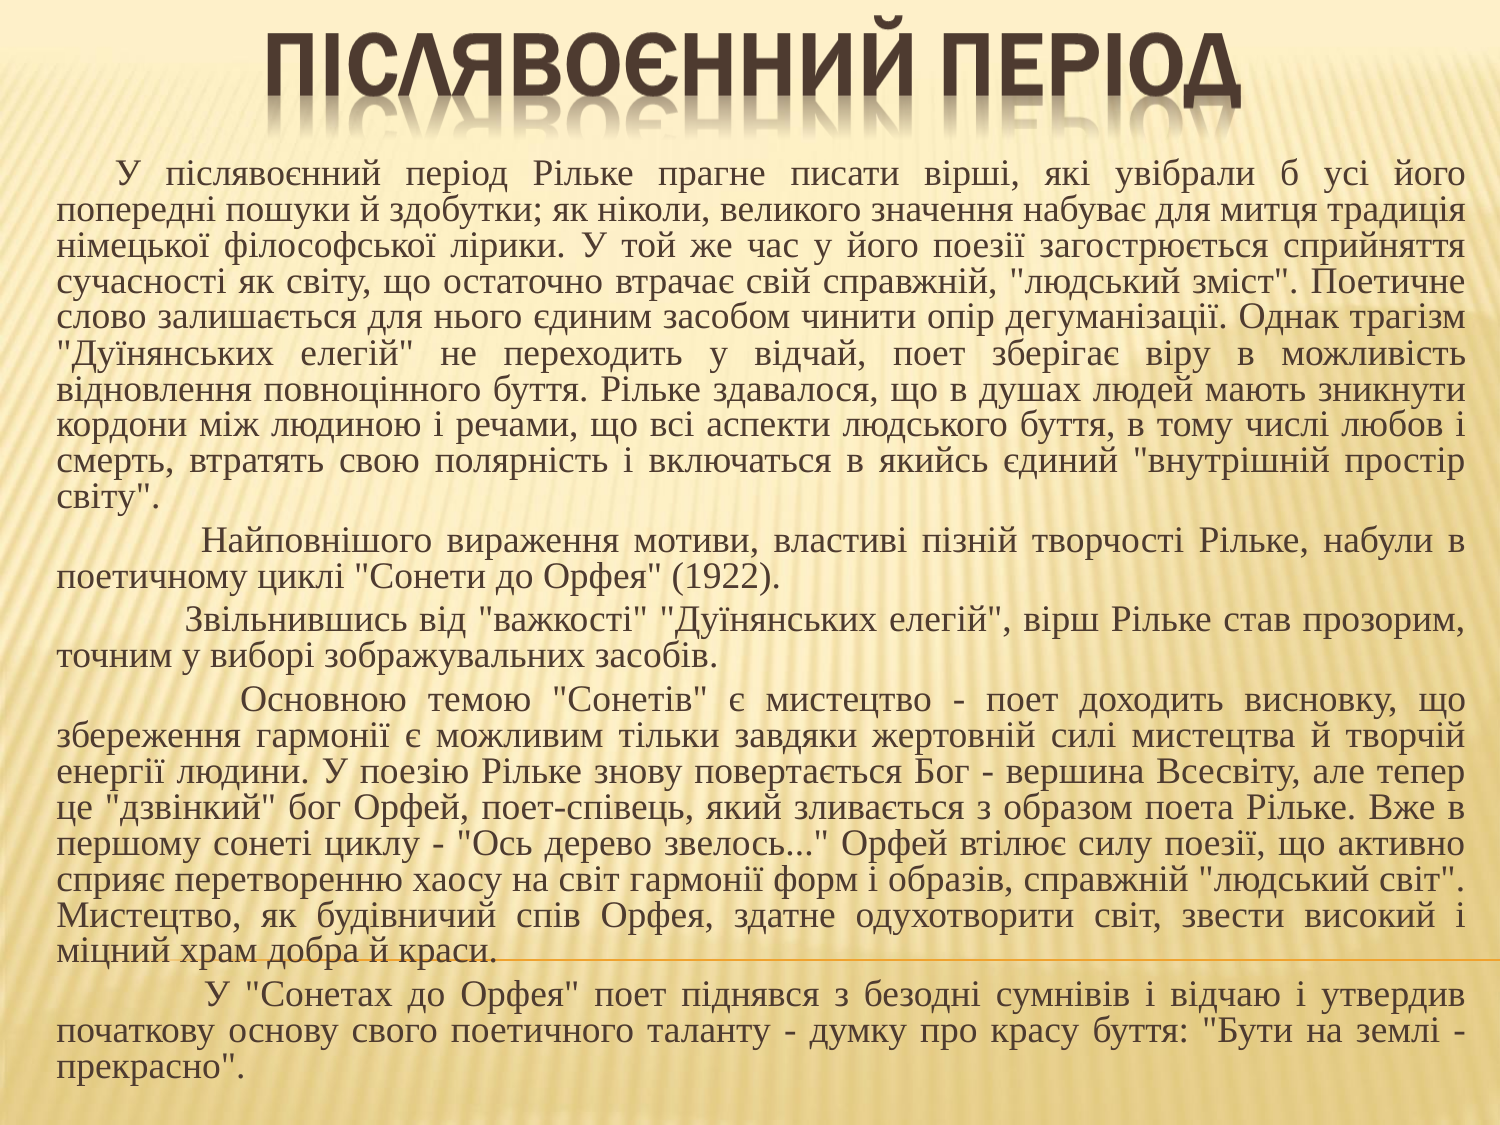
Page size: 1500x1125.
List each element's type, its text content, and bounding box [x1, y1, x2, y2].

list У післявоєнний період Рільке прагне писати вірші, які увібрали б усі його попередні пошуки й здобутки; як ніколи, великого значення набуває для митця традиція німецької філософської лірики. У той же час у його поезії загострюється сприйняття сучасності як світу, що остаточно втрачає свій справжній, "людський зміст". Поетичне слово залишається для нього єдиним засобом чинити опір дегуманізації. Однак трагізм "Дуїнянських елегій" не переходить у відчай, поет зберігає віру в можливість відновлення повноцінного буття. Рільке здавалося, що в душах людей мають зникнути кордони між людиною і речами, що всі аспекти людського буття, в тому числі любов і смерть, втратять свою полярність і включаться в якийсь єдиний "внутрішній простір світу". Найповнішого вираження мотиви, властиві пізній творчості Рільке, набули в поетичному циклі "Сонети до Орфея" (1922). Звільнившись від "важкості" "Дуїнянських елегій", вірш Рільке став прозорим, точним у виборі зображувальних засобів. Основною темою "Сонетів" є мистецтво - поет доходить висновку, що збереження гармонії є можливим тільки завдяки жертовній силі мистецтва й творчій енергії людини. У поезію Рільке знову повертається Бог - вершина Всесвіту, але тепер це "дзвінкий" бог Орфей, поет-співець, який зливається з образом поета Рільке. Вже в першому сонеті циклу - "Ось дерево звелось..." Орфей втілює силу поезії, що активно сприяє перетворенню хаосу на світ гармонії форм і образів, справжній "людський світ". Мистецтво, як будівничий спів Орфея, здатне одухотворити світ, звести високий і міцний храм добра й краси. У "Сонетах до Орфея" поет піднявся з безодні сумнівів і відчаю і утвердив початкову основу свого поетичного таланту - думку про красу буття: "Бути на землі - прекрасно". [41, 187, 1483, 913]
picture [0, 0, 1500, 1125]
